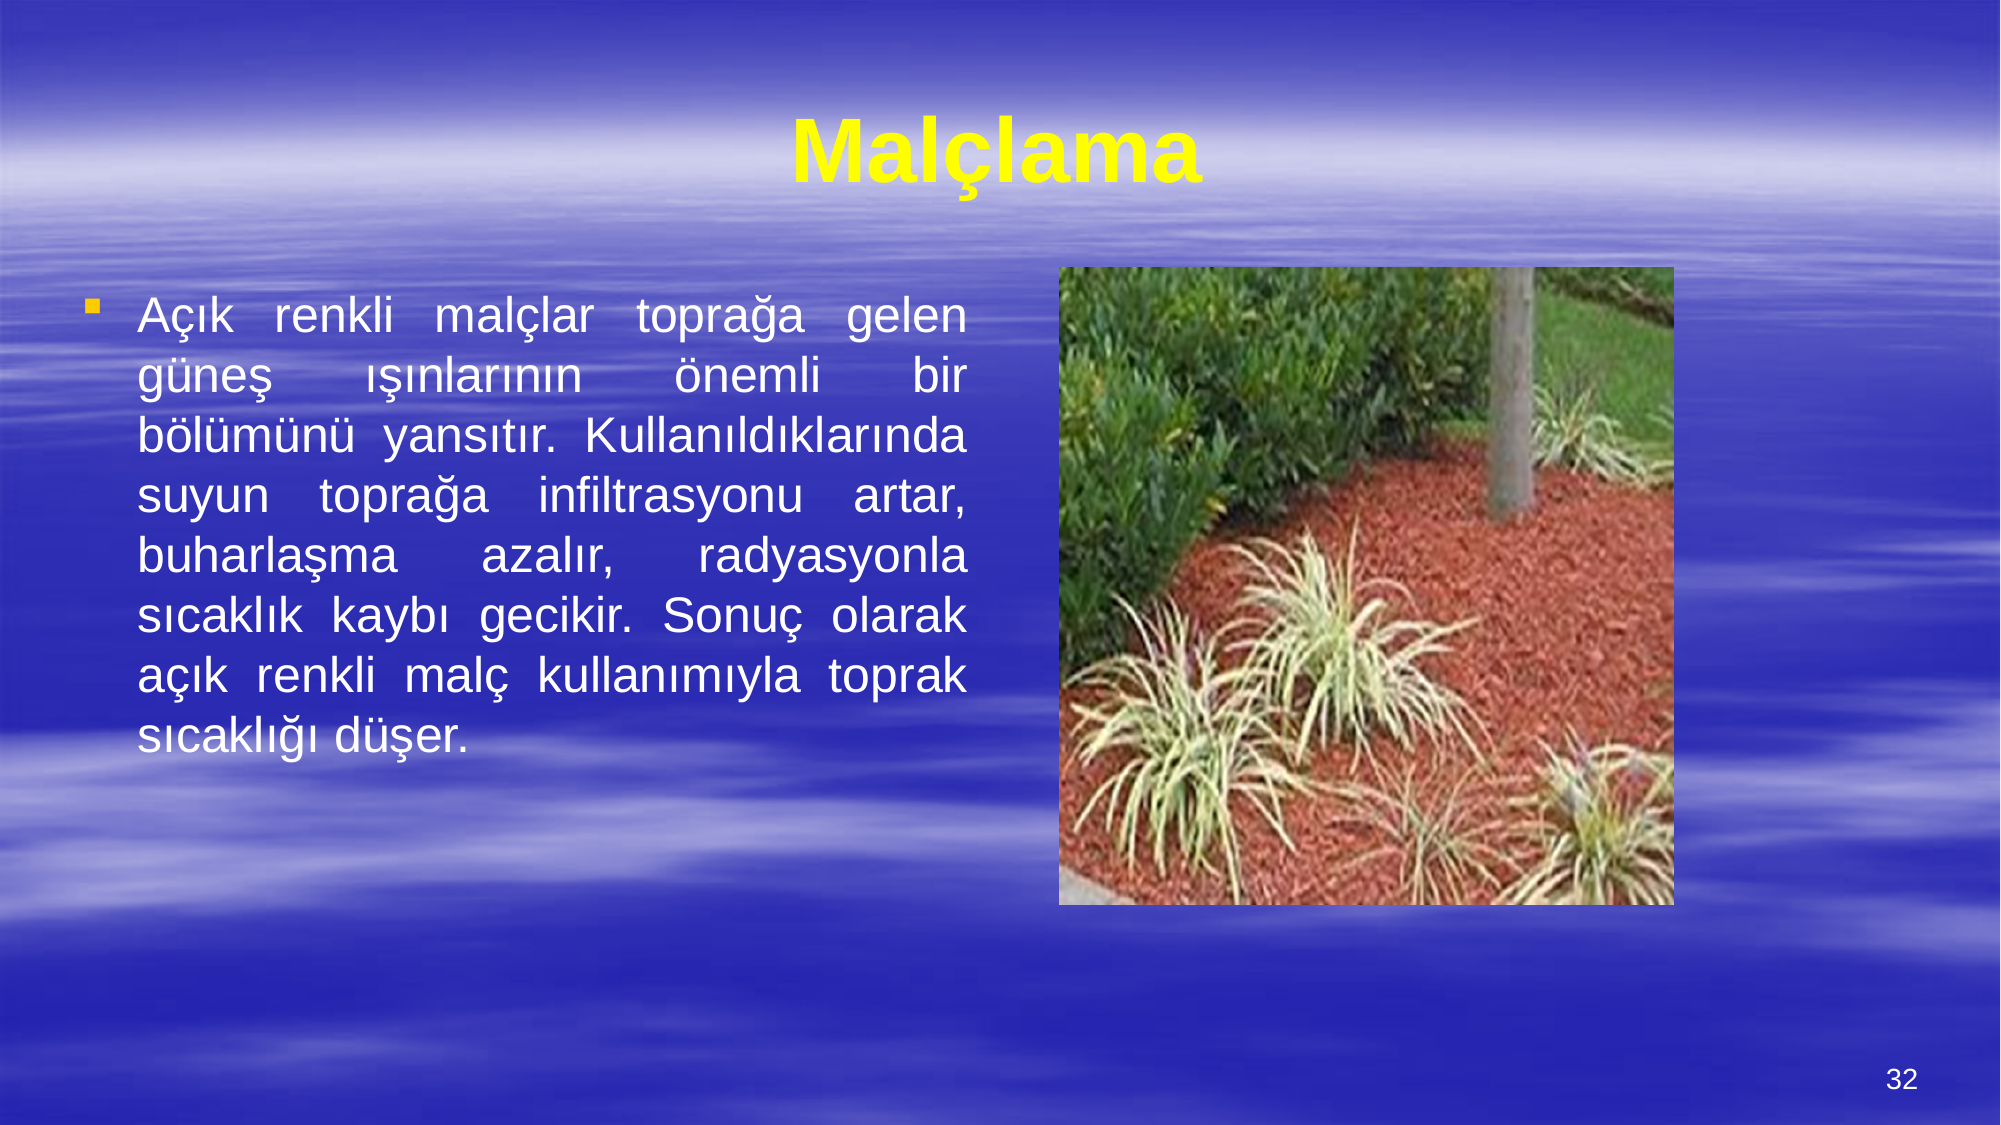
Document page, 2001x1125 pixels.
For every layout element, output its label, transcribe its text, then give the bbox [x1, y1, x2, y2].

list Açık renkli malçlar toprağa gelen güneş ışınlarının önemli bir bölümünü yansıtır. Kullanıldıklarında suyun toprağa infiltrasyonu artar, buharlaşma azalır, radyasyonla sıcaklık kaybı gecikir. Sonuç olarak açık renkli malç kullanımıyla toprak sıcaklığı düşer. [65, 275, 984, 1001]
title Malçlama [65, 37, 1928, 255]
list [1058, 267, 1674, 905]
slide_number 32 [1433, 1024, 1934, 1103]
